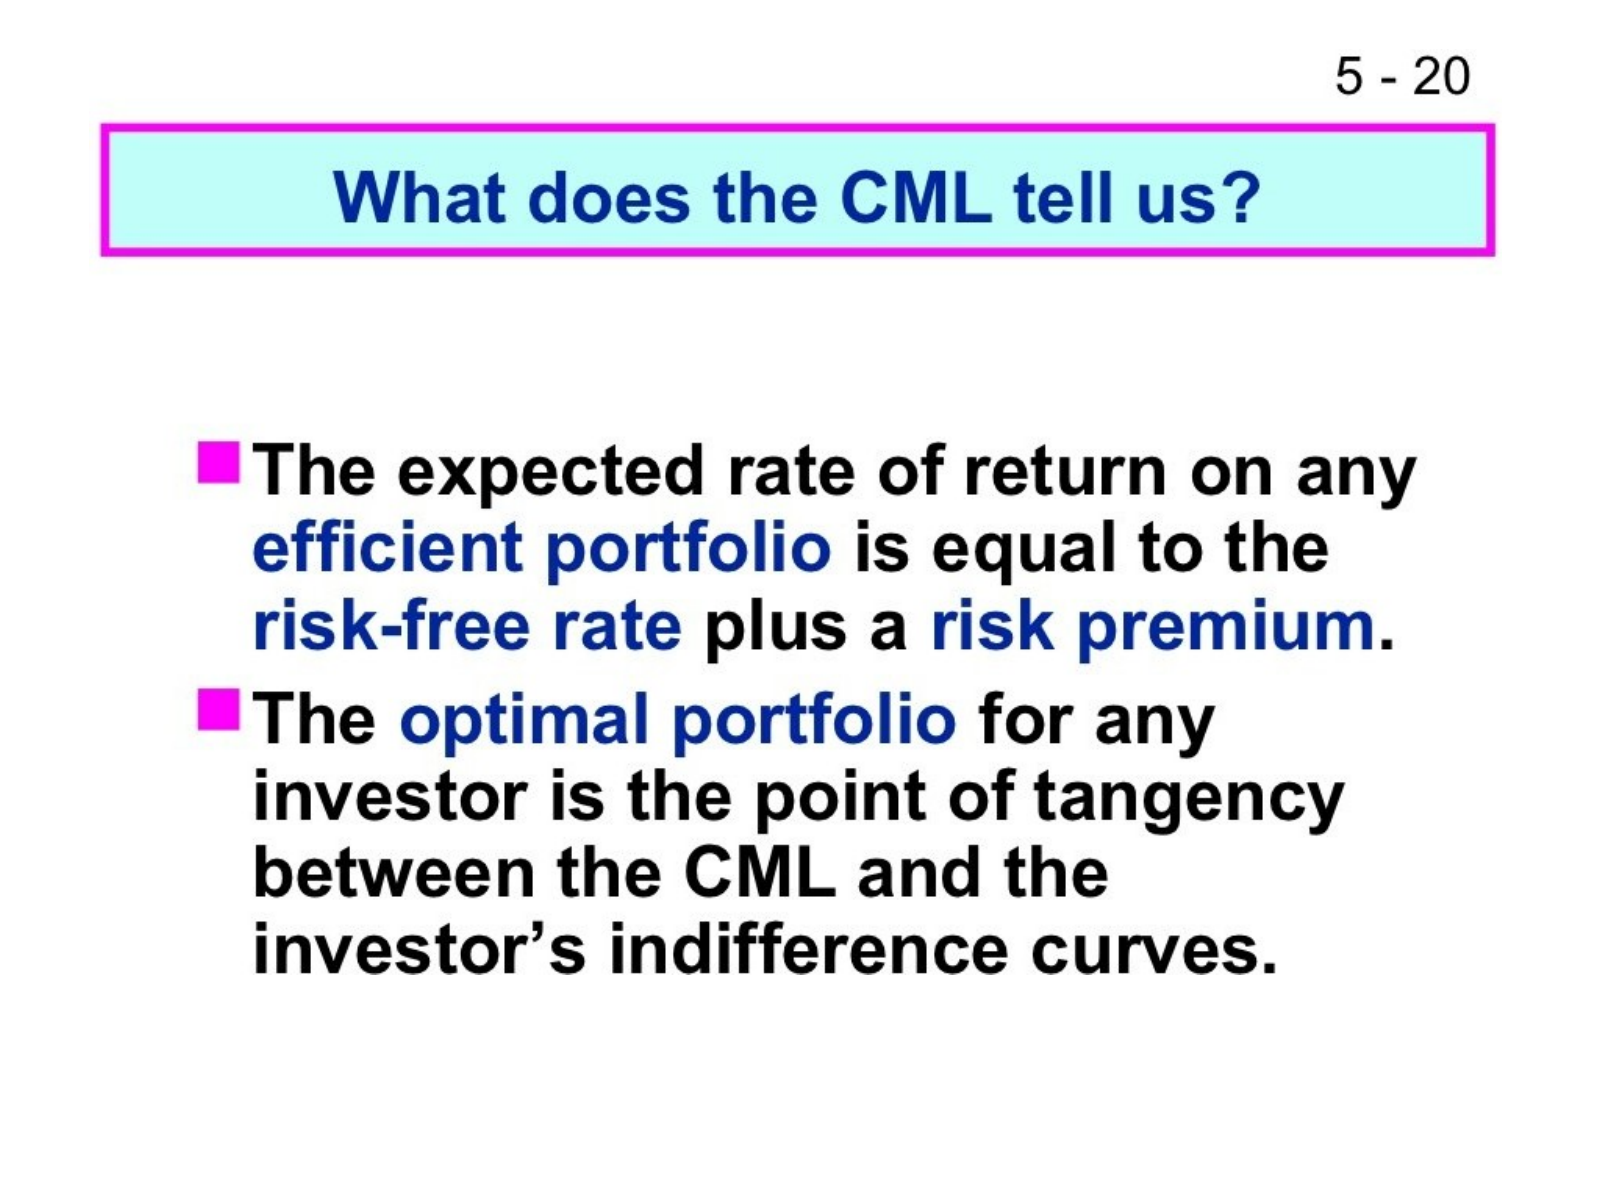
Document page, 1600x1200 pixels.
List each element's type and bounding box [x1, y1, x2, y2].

picture [88, 49, 1502, 976]
